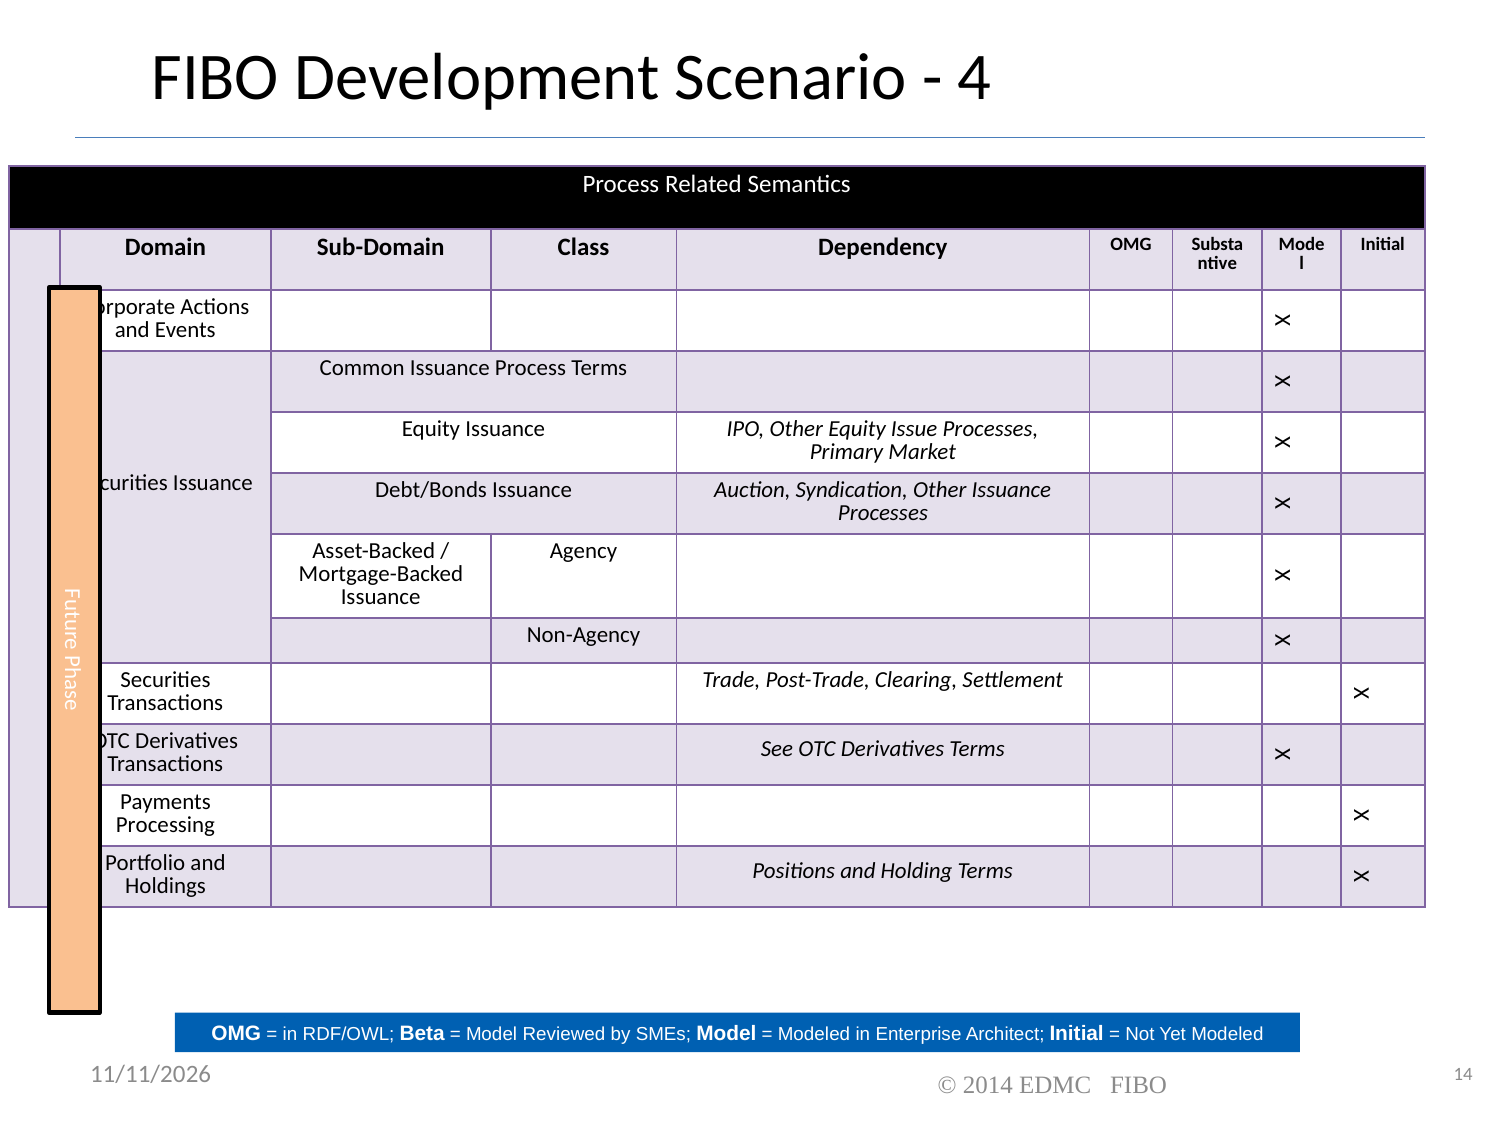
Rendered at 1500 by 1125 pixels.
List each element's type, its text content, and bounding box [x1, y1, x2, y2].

table_cell [677, 535, 1089, 617]
table_cell Securities Transactions [102, 664, 270, 723]
table_cell X [1342, 786, 1424, 845]
table_cell Portfolio and Holdings [102, 847, 270, 906]
table_cell X [1342, 847, 1424, 906]
table_cell X [1342, 664, 1424, 723]
table_cell Dependency [677, 230, 1089, 289]
table_header Process Related Semantics [10, 167, 1424, 228]
table_cell [1342, 352, 1424, 411]
text_box Future Phase [47, 285, 102, 1015]
table_cell Auction, Syndication, Other Issuance Processes [677, 474, 1089, 533]
table_cell Model [1263, 230, 1340, 289]
table_cell [677, 786, 1089, 845]
footer © 2014 EDMC FIBO [686, 1042, 1425, 1125]
table_cell OMG [1090, 230, 1172, 289]
table_cell X [1263, 413, 1340, 472]
table_cell X [1263, 474, 1340, 533]
table_cell [1173, 725, 1261, 784]
table_cell Class [492, 230, 676, 289]
table_cell X [1263, 619, 1340, 662]
table_cell [1173, 535, 1261, 617]
table_cell Debt/Bonds Issuance [272, 474, 676, 533]
table_cell [1173, 352, 1261, 411]
table_cell [492, 847, 676, 906]
table_cell Agency [492, 535, 676, 617]
table_cell [1090, 725, 1172, 784]
table_cell OTC Derivatives Transactions [102, 725, 270, 784]
table_cell [1342, 725, 1424, 784]
table_cell [1090, 847, 1172, 906]
table_cell [1173, 847, 1261, 906]
table_cell [1173, 413, 1261, 472]
table_cell Corporate Actions and Events [102, 291, 270, 350]
table_cell [677, 291, 1089, 350]
table_cell [272, 847, 490, 906]
table_cell Trade, Post-Trade, Clearing, Settlement [677, 664, 1089, 723]
table_cell [1173, 664, 1261, 723]
text_box OMG = in RDF/OWL; Beta = Model Reviewed by SMEs; Model = Modeled in Enterprise Architect; Initial = Not Yet Modeled [174, 1012, 1300, 1053]
table_cell [492, 664, 676, 723]
table_cell IPO, Other Equity Issue Processes, Primary Market [677, 413, 1089, 472]
table_cell [1173, 619, 1261, 662]
table_cell [1263, 847, 1340, 906]
table_cell [1090, 786, 1172, 845]
table_cell [1342, 535, 1424, 617]
table_cell [1342, 474, 1424, 533]
table_cell X [1263, 535, 1340, 617]
table_cell [1342, 619, 1424, 662]
table_cell Common Issuance Process Terms [272, 352, 676, 411]
table_cell X [1263, 291, 1340, 350]
table_cell [272, 725, 490, 784]
table_cell [1090, 413, 1172, 472]
table_cell Initial [1342, 230, 1424, 289]
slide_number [75, 1042, 425, 1103]
table_cell [1090, 474, 1172, 533]
table_cell [492, 725, 676, 784]
table_cell [1263, 664, 1340, 723]
table_cell [492, 786, 676, 845]
table_cell Positions and Holding Terms [677, 847, 1089, 906]
table_cell [1090, 535, 1172, 617]
table_cell [10, 230, 59, 906]
table_cell [1342, 291, 1424, 350]
table_cell [1173, 786, 1261, 845]
table_cell [1173, 291, 1261, 350]
table_cell [1090, 619, 1172, 662]
table_cell [1090, 352, 1172, 411]
table_cell [677, 352, 1089, 411]
table_cell Non-Agency [492, 619, 676, 662]
table_cell Substantive [1173, 230, 1261, 289]
table_cell [1090, 664, 1172, 723]
table_cell Securities Issuance [102, 352, 270, 662]
table_cell [1173, 474, 1261, 533]
table_cell [1342, 413, 1424, 472]
table_cell [272, 619, 490, 662]
table_cell [1263, 786, 1340, 845]
table_cell X [1263, 352, 1340, 411]
table_cell See OTC Derivatives Terms [677, 725, 1089, 784]
title FIBO Development Scenario - 4 [136, 0, 1487, 167]
table_cell [1090, 291, 1172, 350]
table_cell Asset-Backed / Mortgage-Backed Issuance [272, 535, 490, 617]
table_cell Sub-Domain [272, 230, 490, 289]
table_cell [272, 786, 490, 845]
slide_number 14 [1425, 1042, 1488, 1103]
table_cell [272, 664, 490, 723]
table_cell Payments Processing [102, 786, 270, 845]
table_cell [272, 291, 490, 350]
table_cell Equity Issuance [272, 413, 676, 472]
table_cell [677, 619, 1089, 662]
table_cell X [1263, 725, 1340, 784]
table_cell Domain [61, 230, 270, 289]
table_cell [492, 291, 676, 350]
